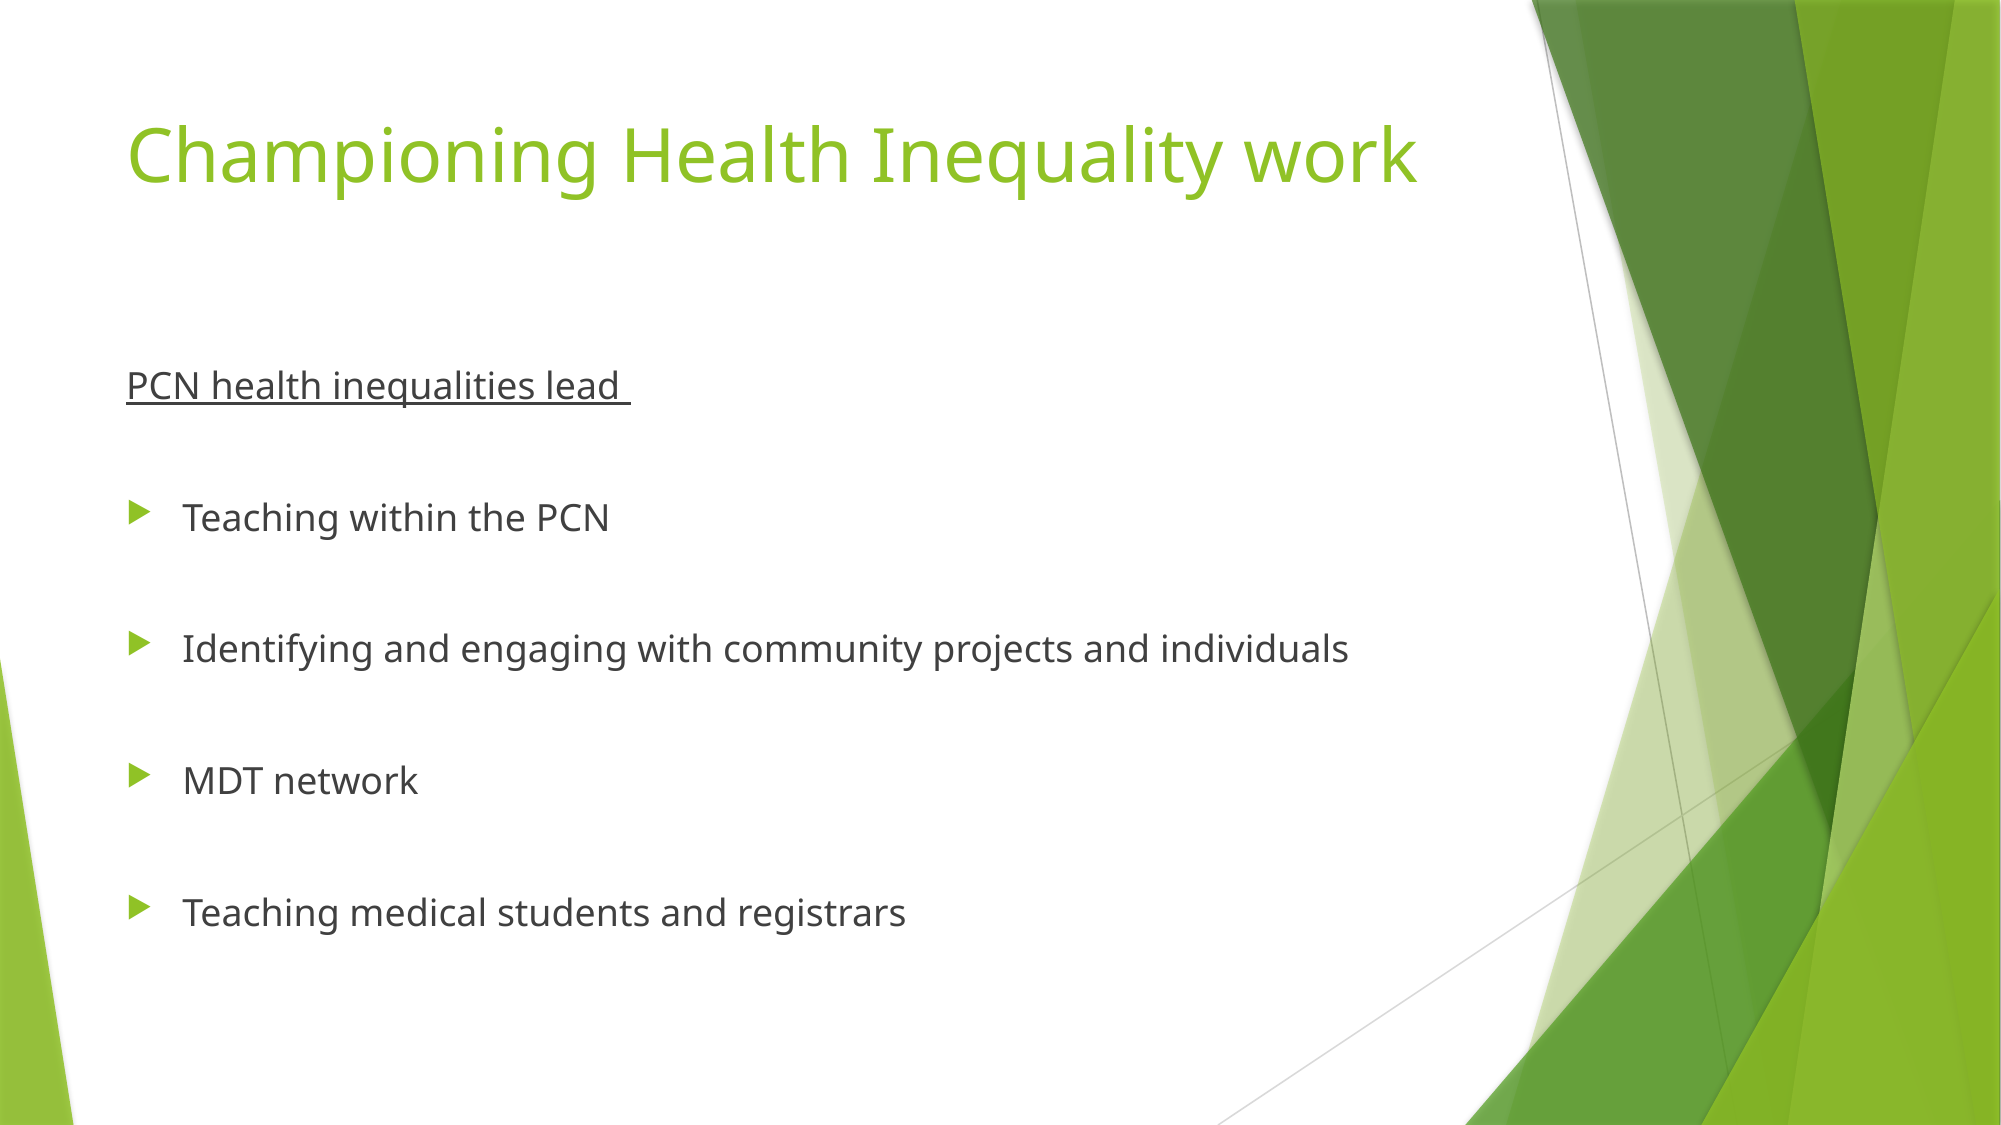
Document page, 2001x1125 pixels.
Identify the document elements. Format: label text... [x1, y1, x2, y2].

list PCN health inequalities lead Teaching within the PCN Identifying and engaging with community projects and individuals MDT network Teaching medical students and registrars [111, 354, 1522, 992]
title Championing Health Inequality work [111, 99, 1522, 317]
